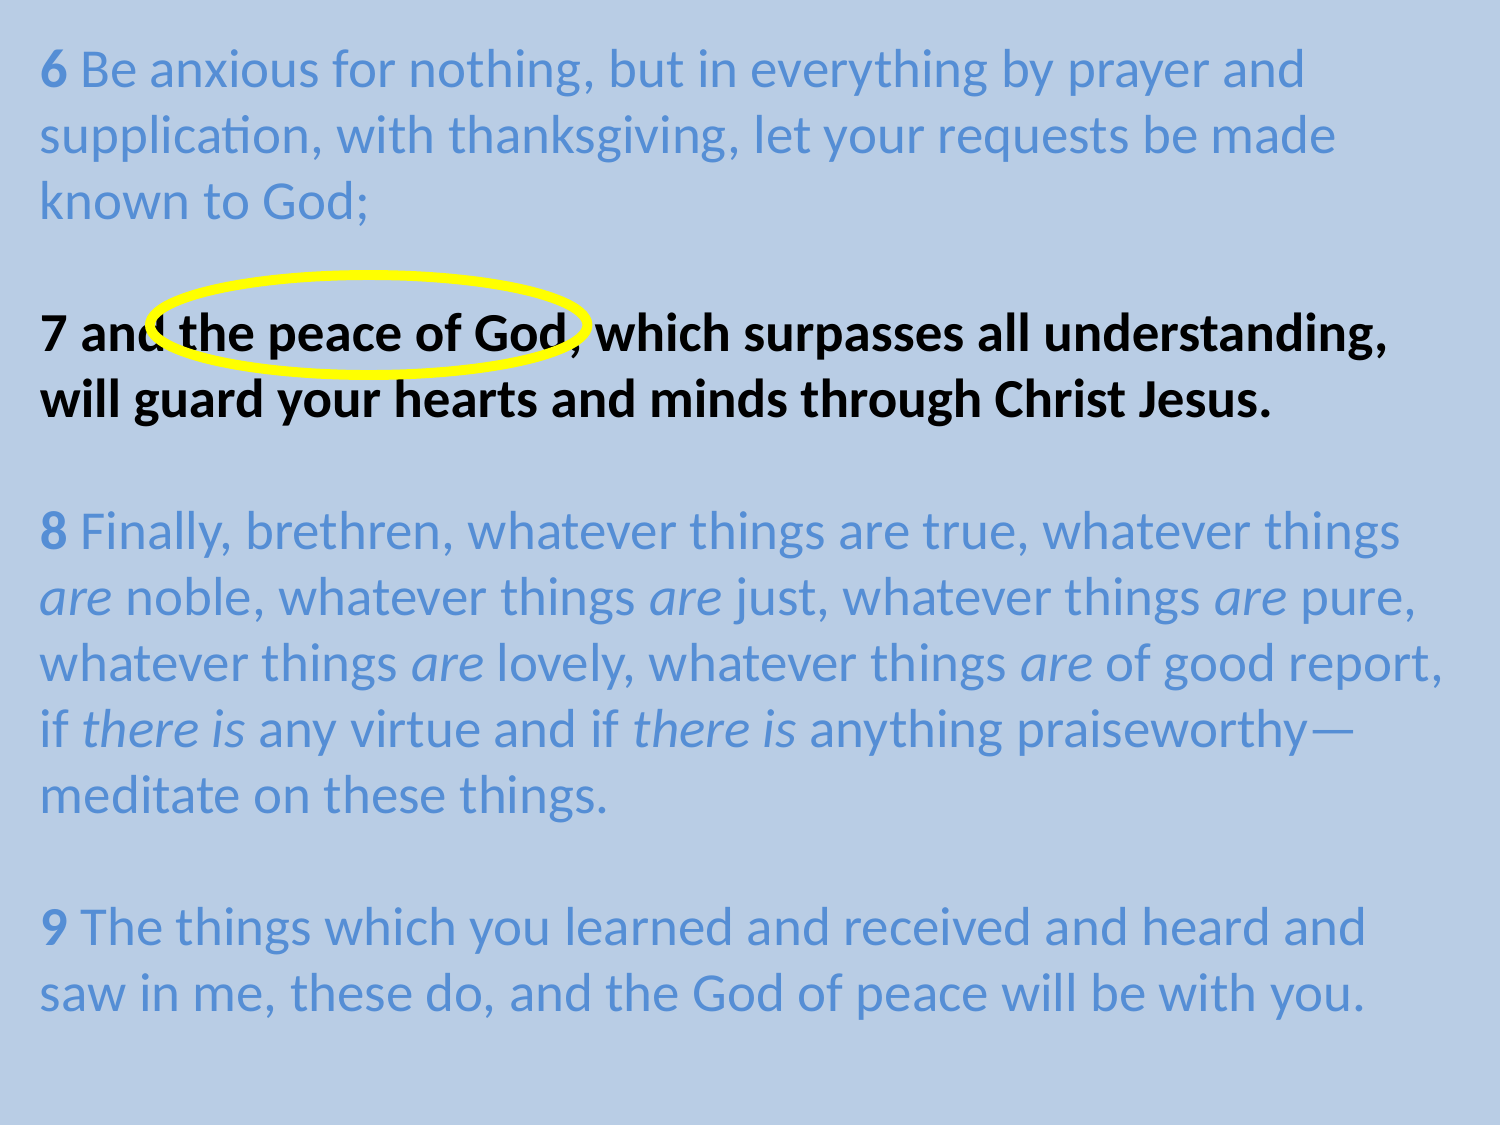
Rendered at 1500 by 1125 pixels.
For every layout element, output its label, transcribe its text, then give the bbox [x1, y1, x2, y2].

text_box [147, 272, 590, 378]
title 6 Be anxious for nothing, but in everything by prayer and supplication, with thanksgiving, let your requests be made known to God; 7 and the peace of God, which surpasses all understanding, will guard your hearts and minds through Christ Jesus. 8 Finally, brethren, whatever things are true, whatever things are noble, whatever things are just, whatever things are pure, whatever things are lovely, whatever things are of good report, if there is any virtue and if there is anything praiseworthy—meditate on these things. 9 The things which you learned and received and heard and saw in me, these do, and the God of peace will be with you. [24, 24, 1476, 1101]
